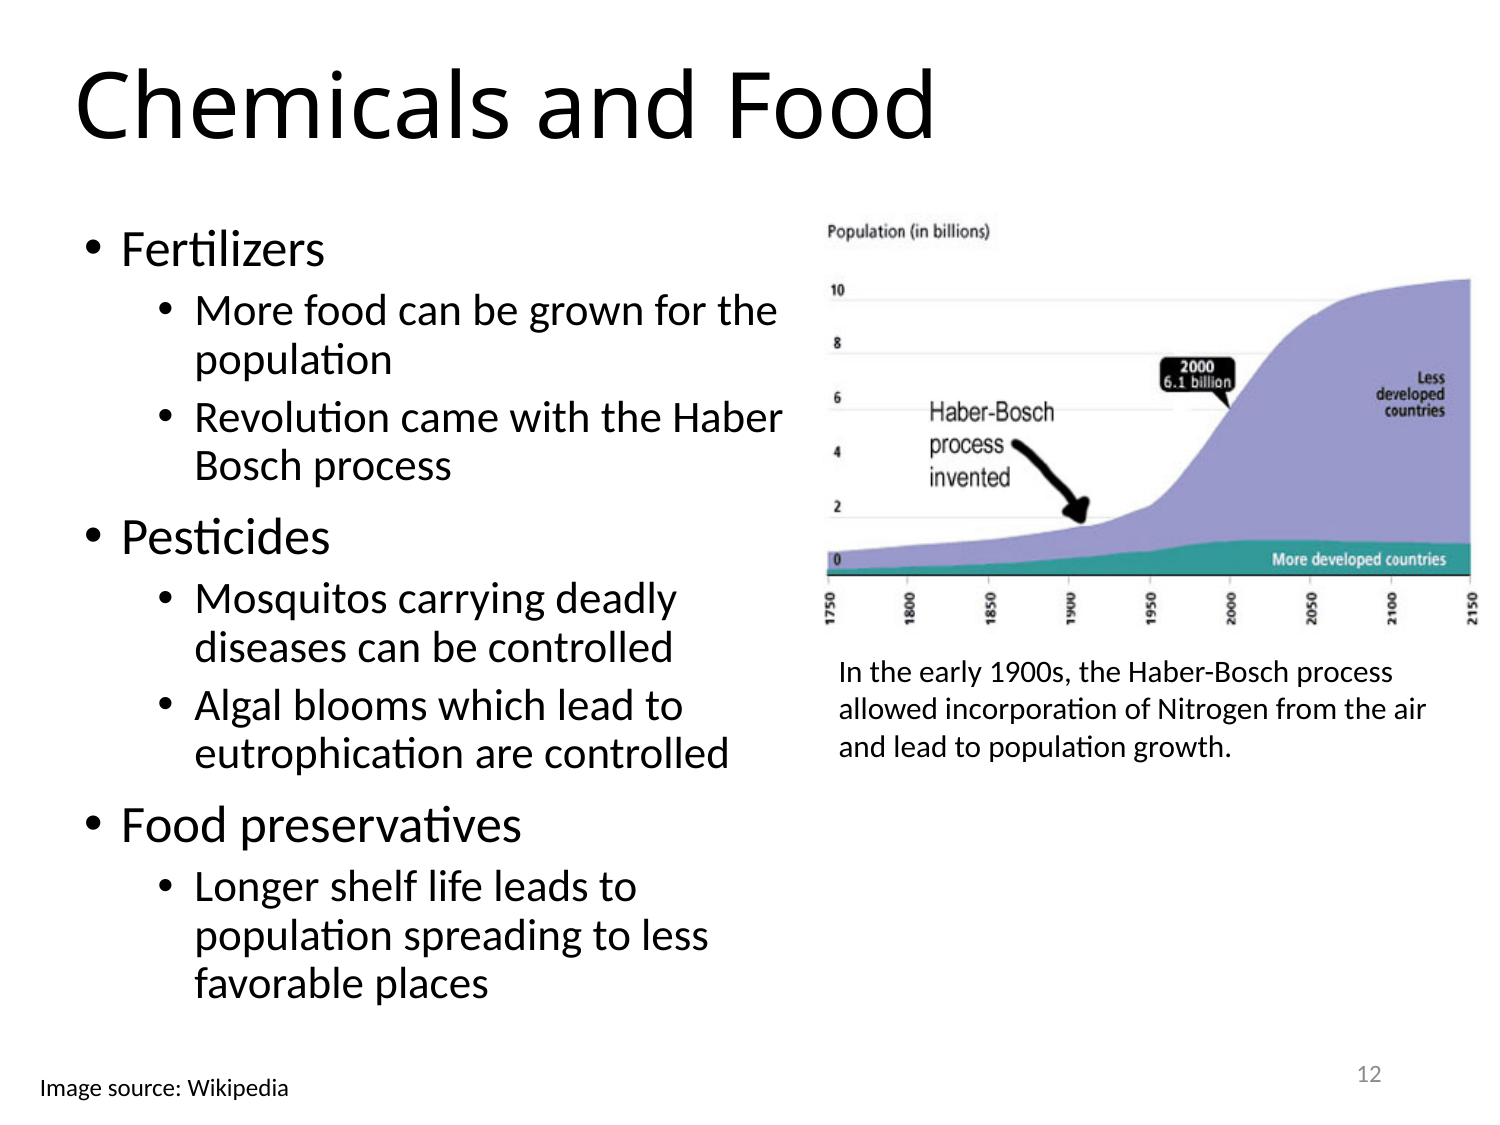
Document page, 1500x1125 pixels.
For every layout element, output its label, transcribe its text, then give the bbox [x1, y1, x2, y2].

text_box In the early 1900s, the Haber-Bosch process allowed incorporation of Nitrogen from the air and lead to population growth. [823, 643, 1486, 808]
slide_number 12 [1059, 1042, 1397, 1103]
title Chemicals and Food [0, 0, 1500, 218]
list Fertilizers More food can be grown for the population Revolution came with the Haber Bosch process Pesticides Mosquitos carrying deadly diseases can be controlled Algal blooms which lead to eutrophication are controlled Food preservatives Longer shelf life leads to population spreading to less favorable places [69, 213, 851, 1024]
text_box Image source: Wikipedia [25, 1064, 305, 1110]
picture [823, 213, 1480, 634]
